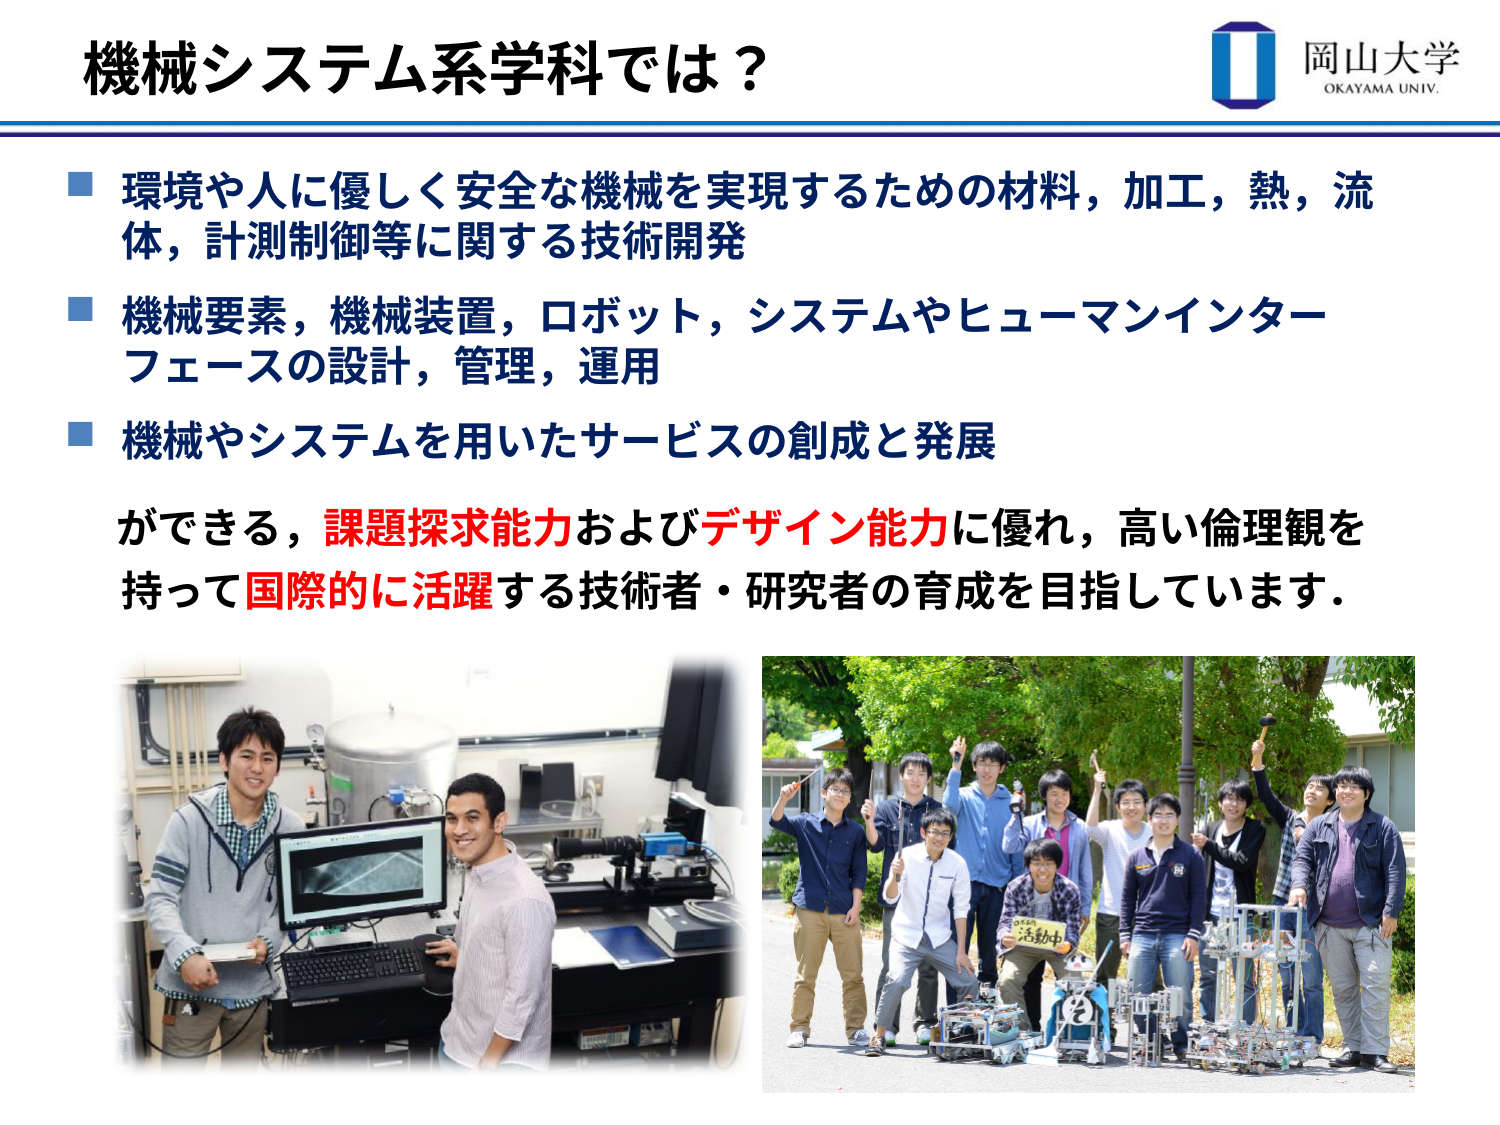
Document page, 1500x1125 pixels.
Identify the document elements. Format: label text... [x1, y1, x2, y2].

picture [762, 656, 1415, 1093]
title 機械システム系学科では？ [67, 24, 985, 104]
text_box 環境や人に優しく安全な機械を実現するための材料，加工，熱，流体，計測制御等に関する技術開発 機械要素，機械装置，ロボット，システムやヒューマンインターフェースの設計，管理，運用 機械やシステムを用いたサービスの創成と発展 ができる，課題探求能力およびデザイン能力に優れ，高い倫理観を持って国際的に活躍する技術者・研究者の育成を目指しています． [49, 157, 1452, 654]
picture [1201, 13, 1464, 115]
picture [0, 121, 1500, 137]
picture [110, 650, 752, 1079]
